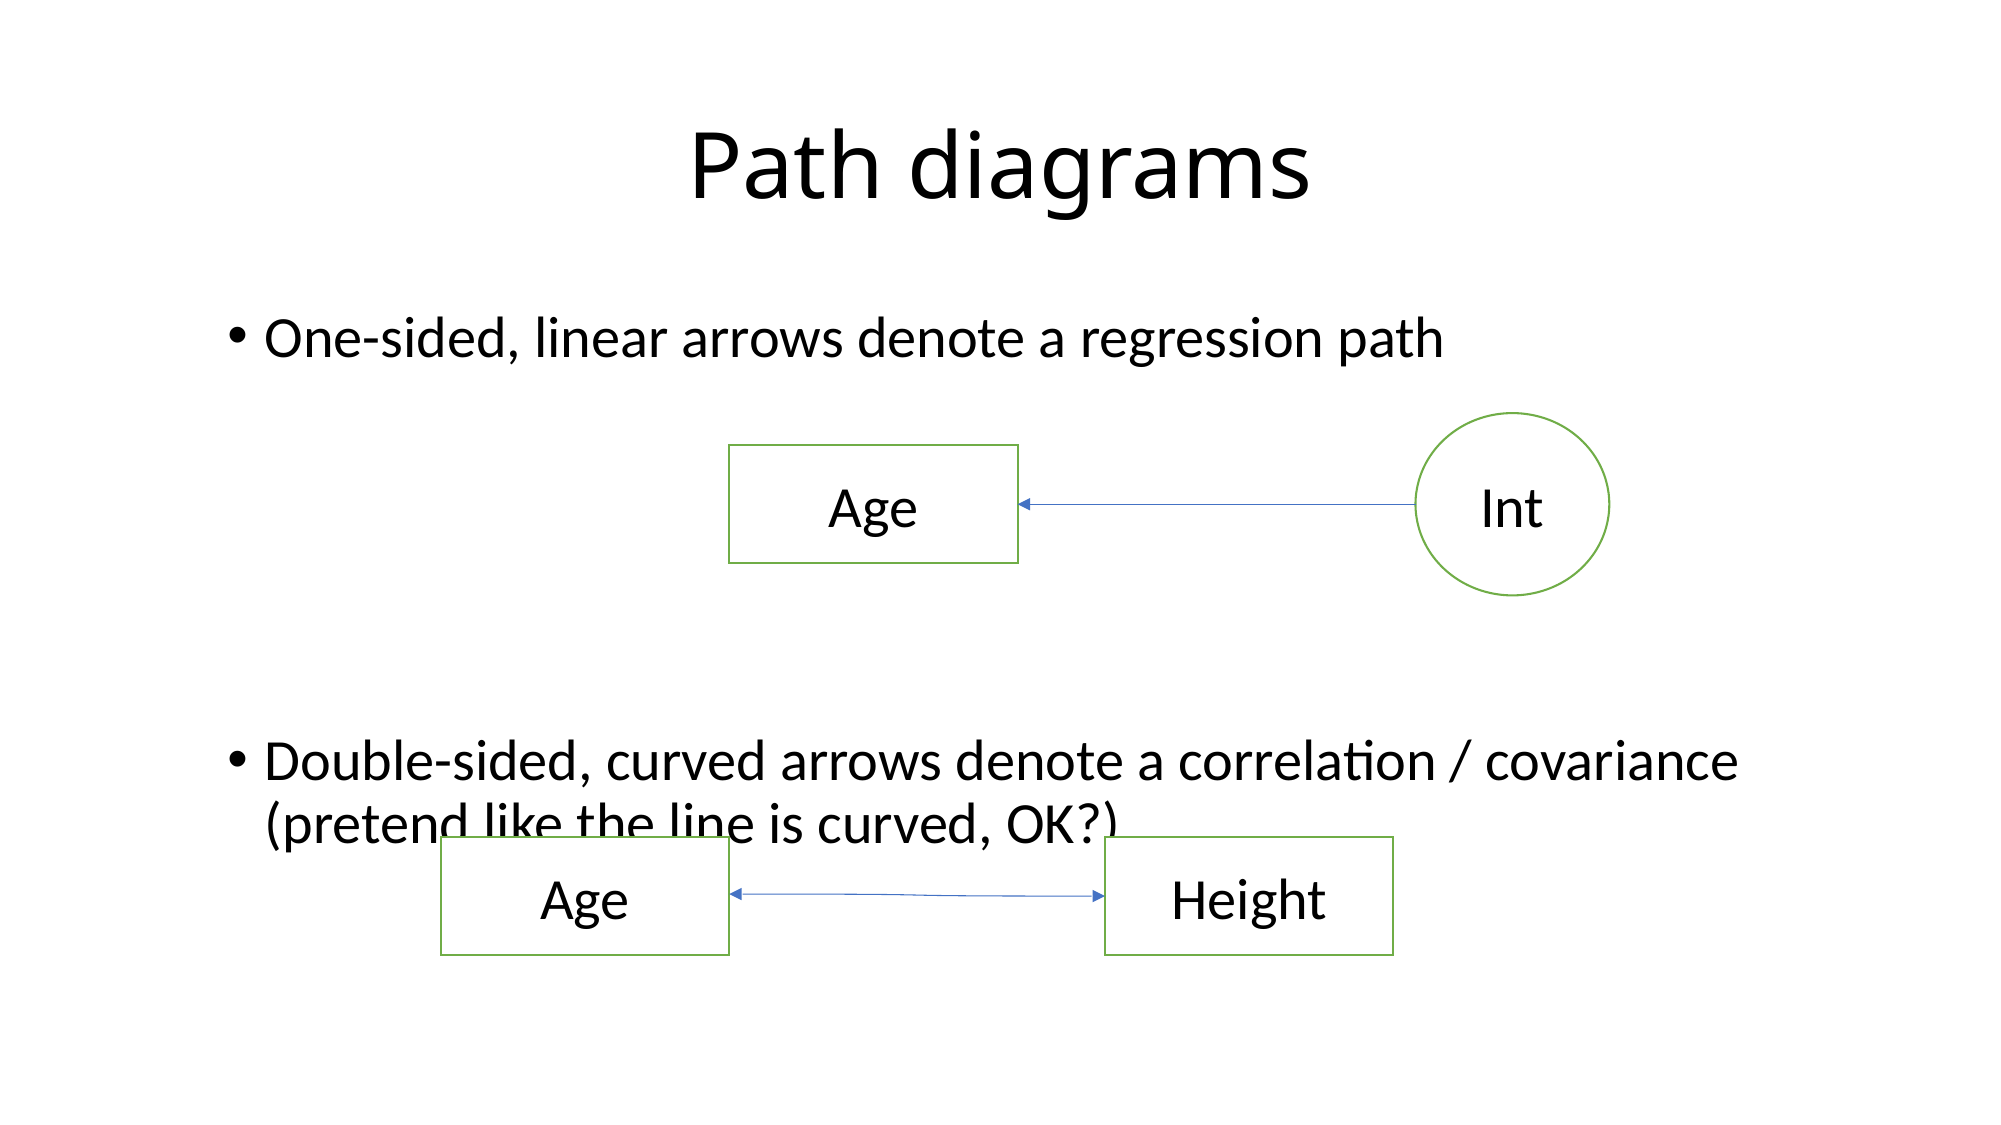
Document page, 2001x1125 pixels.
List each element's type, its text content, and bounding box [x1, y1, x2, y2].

text_box Age [440, 836, 730, 956]
text_box Age [728, 444, 1019, 564]
title Path diagrams [137, 59, 1863, 278]
text_box Int [1414, 412, 1611, 597]
text_box Height [1104, 836, 1394, 956]
list One-sided, linear arrows denote a regression path Double-sided, curved arrows denote a correlation / covariance (pretend like the line is curved, OK?) [137, 299, 1863, 1099]
